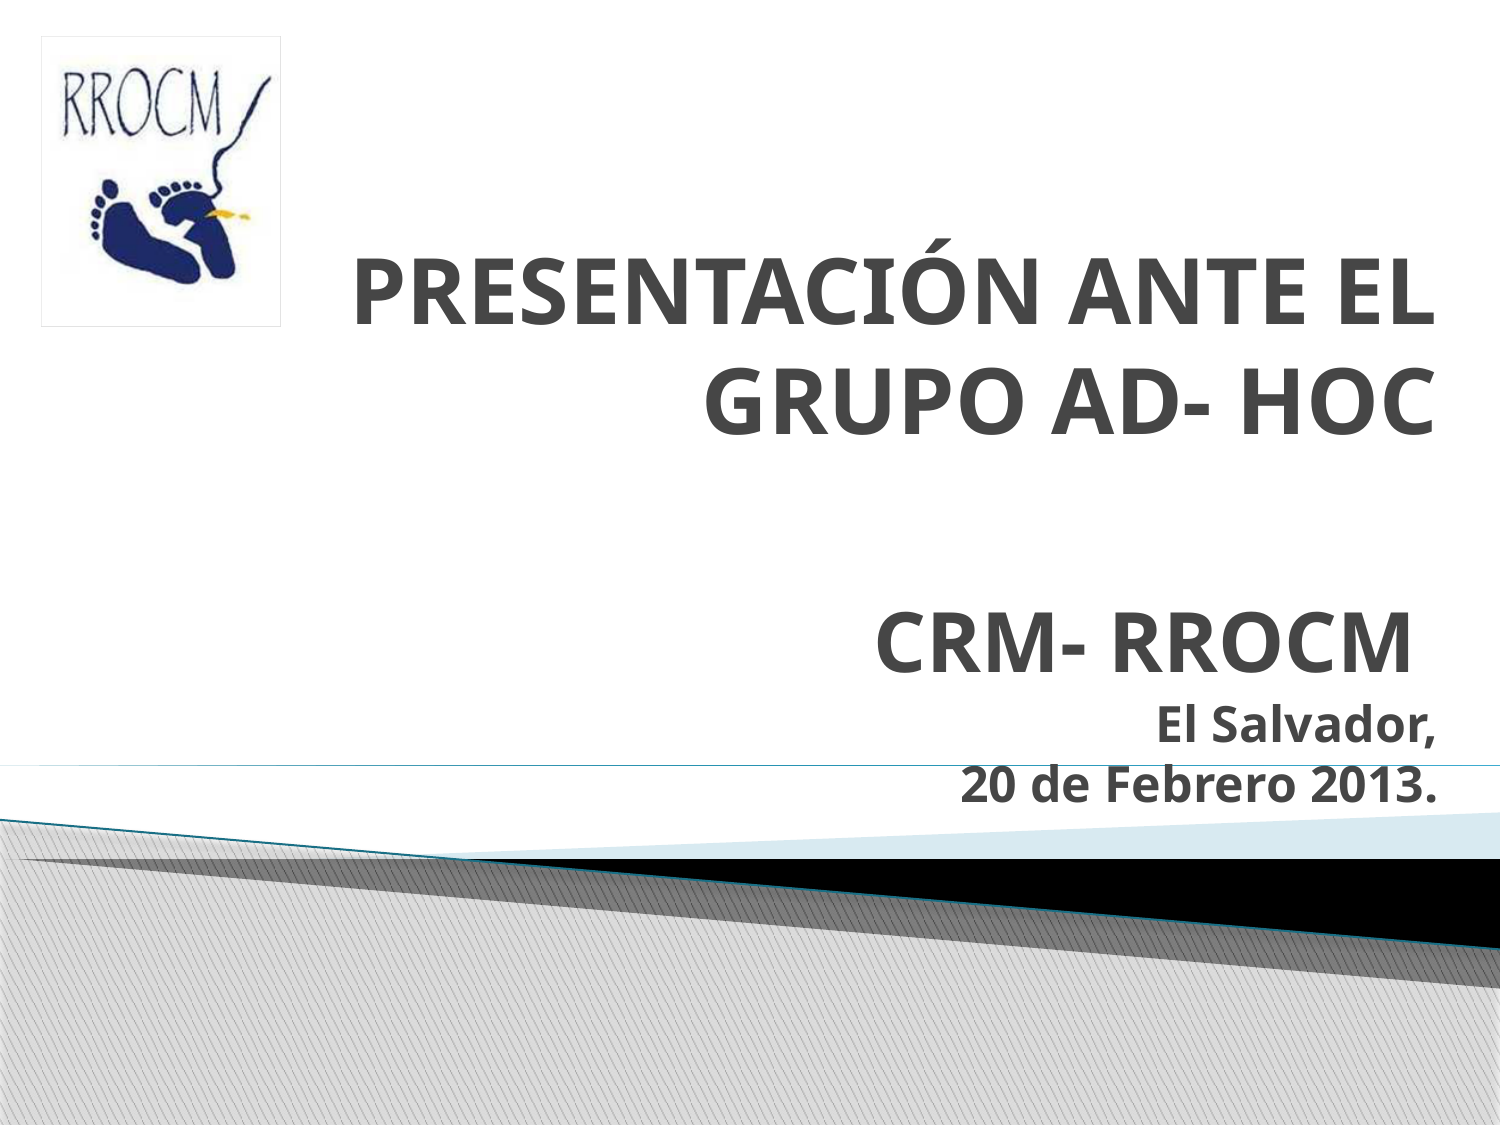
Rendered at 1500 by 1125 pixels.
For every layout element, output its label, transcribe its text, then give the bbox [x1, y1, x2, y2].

picture [5, 859, 1500, 989]
title PRESENTACIÓN ANTE EL GRUPO AD- HOC CRM- RROCM El Salvador, 20 de Febrero 2013. [178, 187, 1454, 821]
picture [40, 34, 282, 329]
